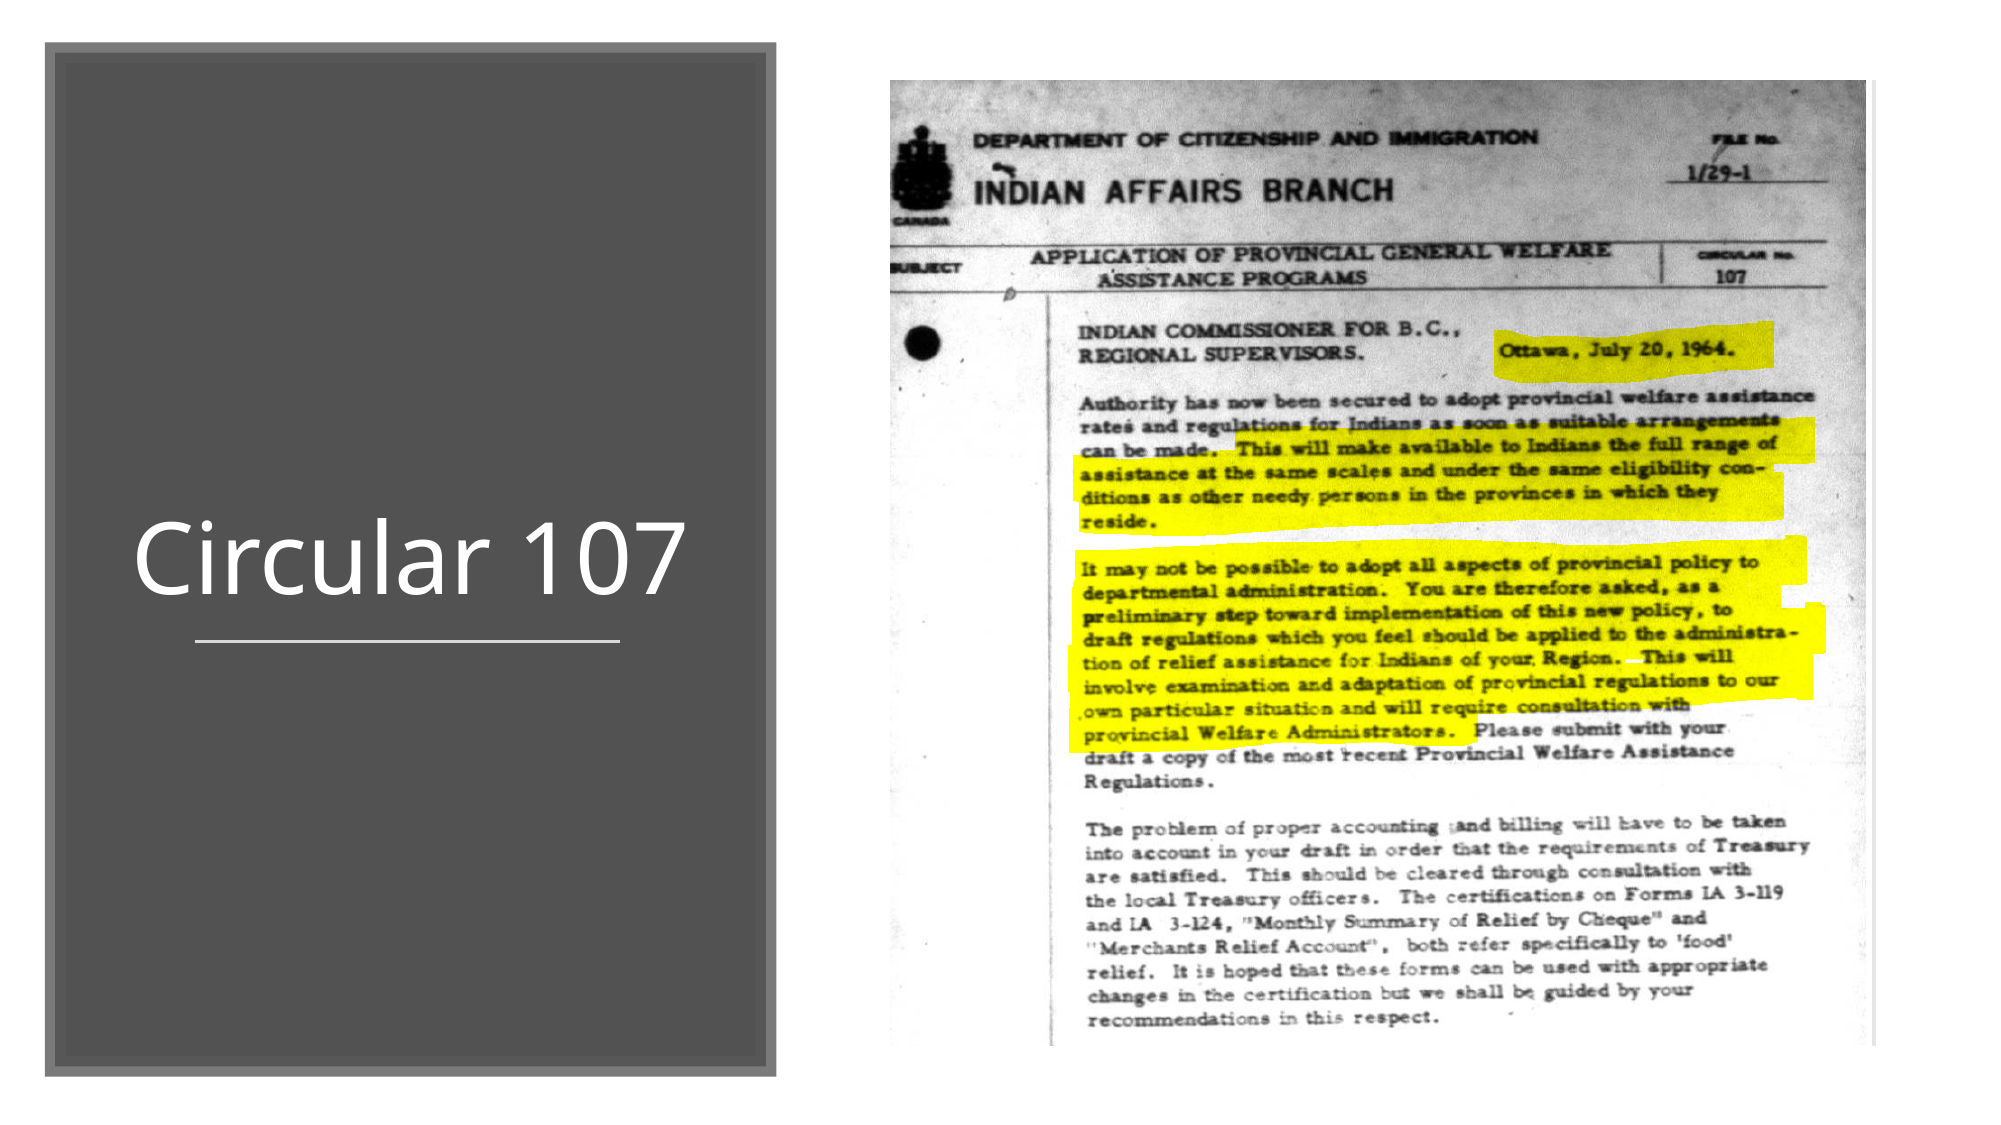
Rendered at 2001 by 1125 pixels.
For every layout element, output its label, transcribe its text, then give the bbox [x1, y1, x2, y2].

title Circular 107 [110, 149, 711, 624]
text_box [54, 52, 767, 1067]
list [890, 80, 1876, 1046]
